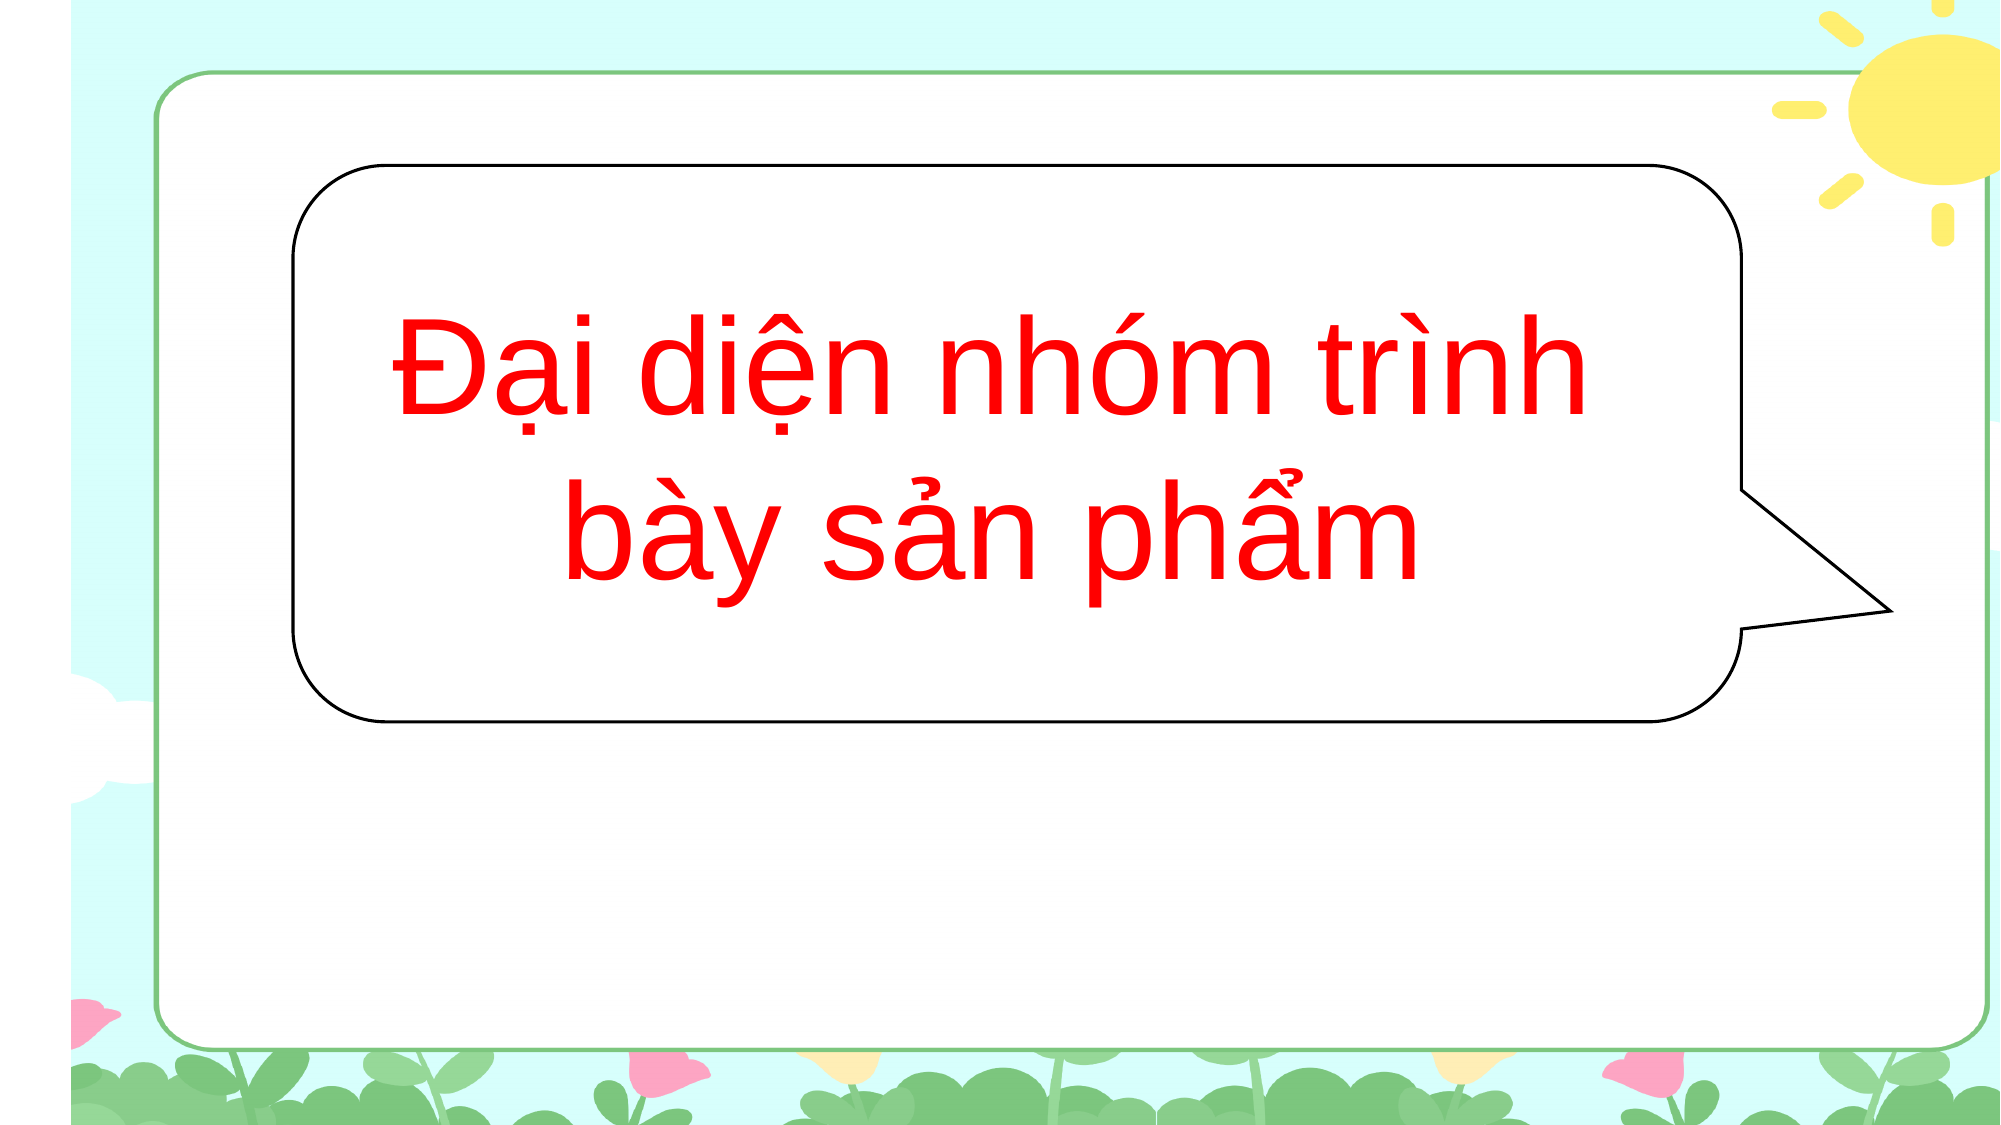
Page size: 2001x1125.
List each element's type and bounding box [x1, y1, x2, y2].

list [71, 0, 2000, 1125]
text_box [292, 164, 1742, 723]
